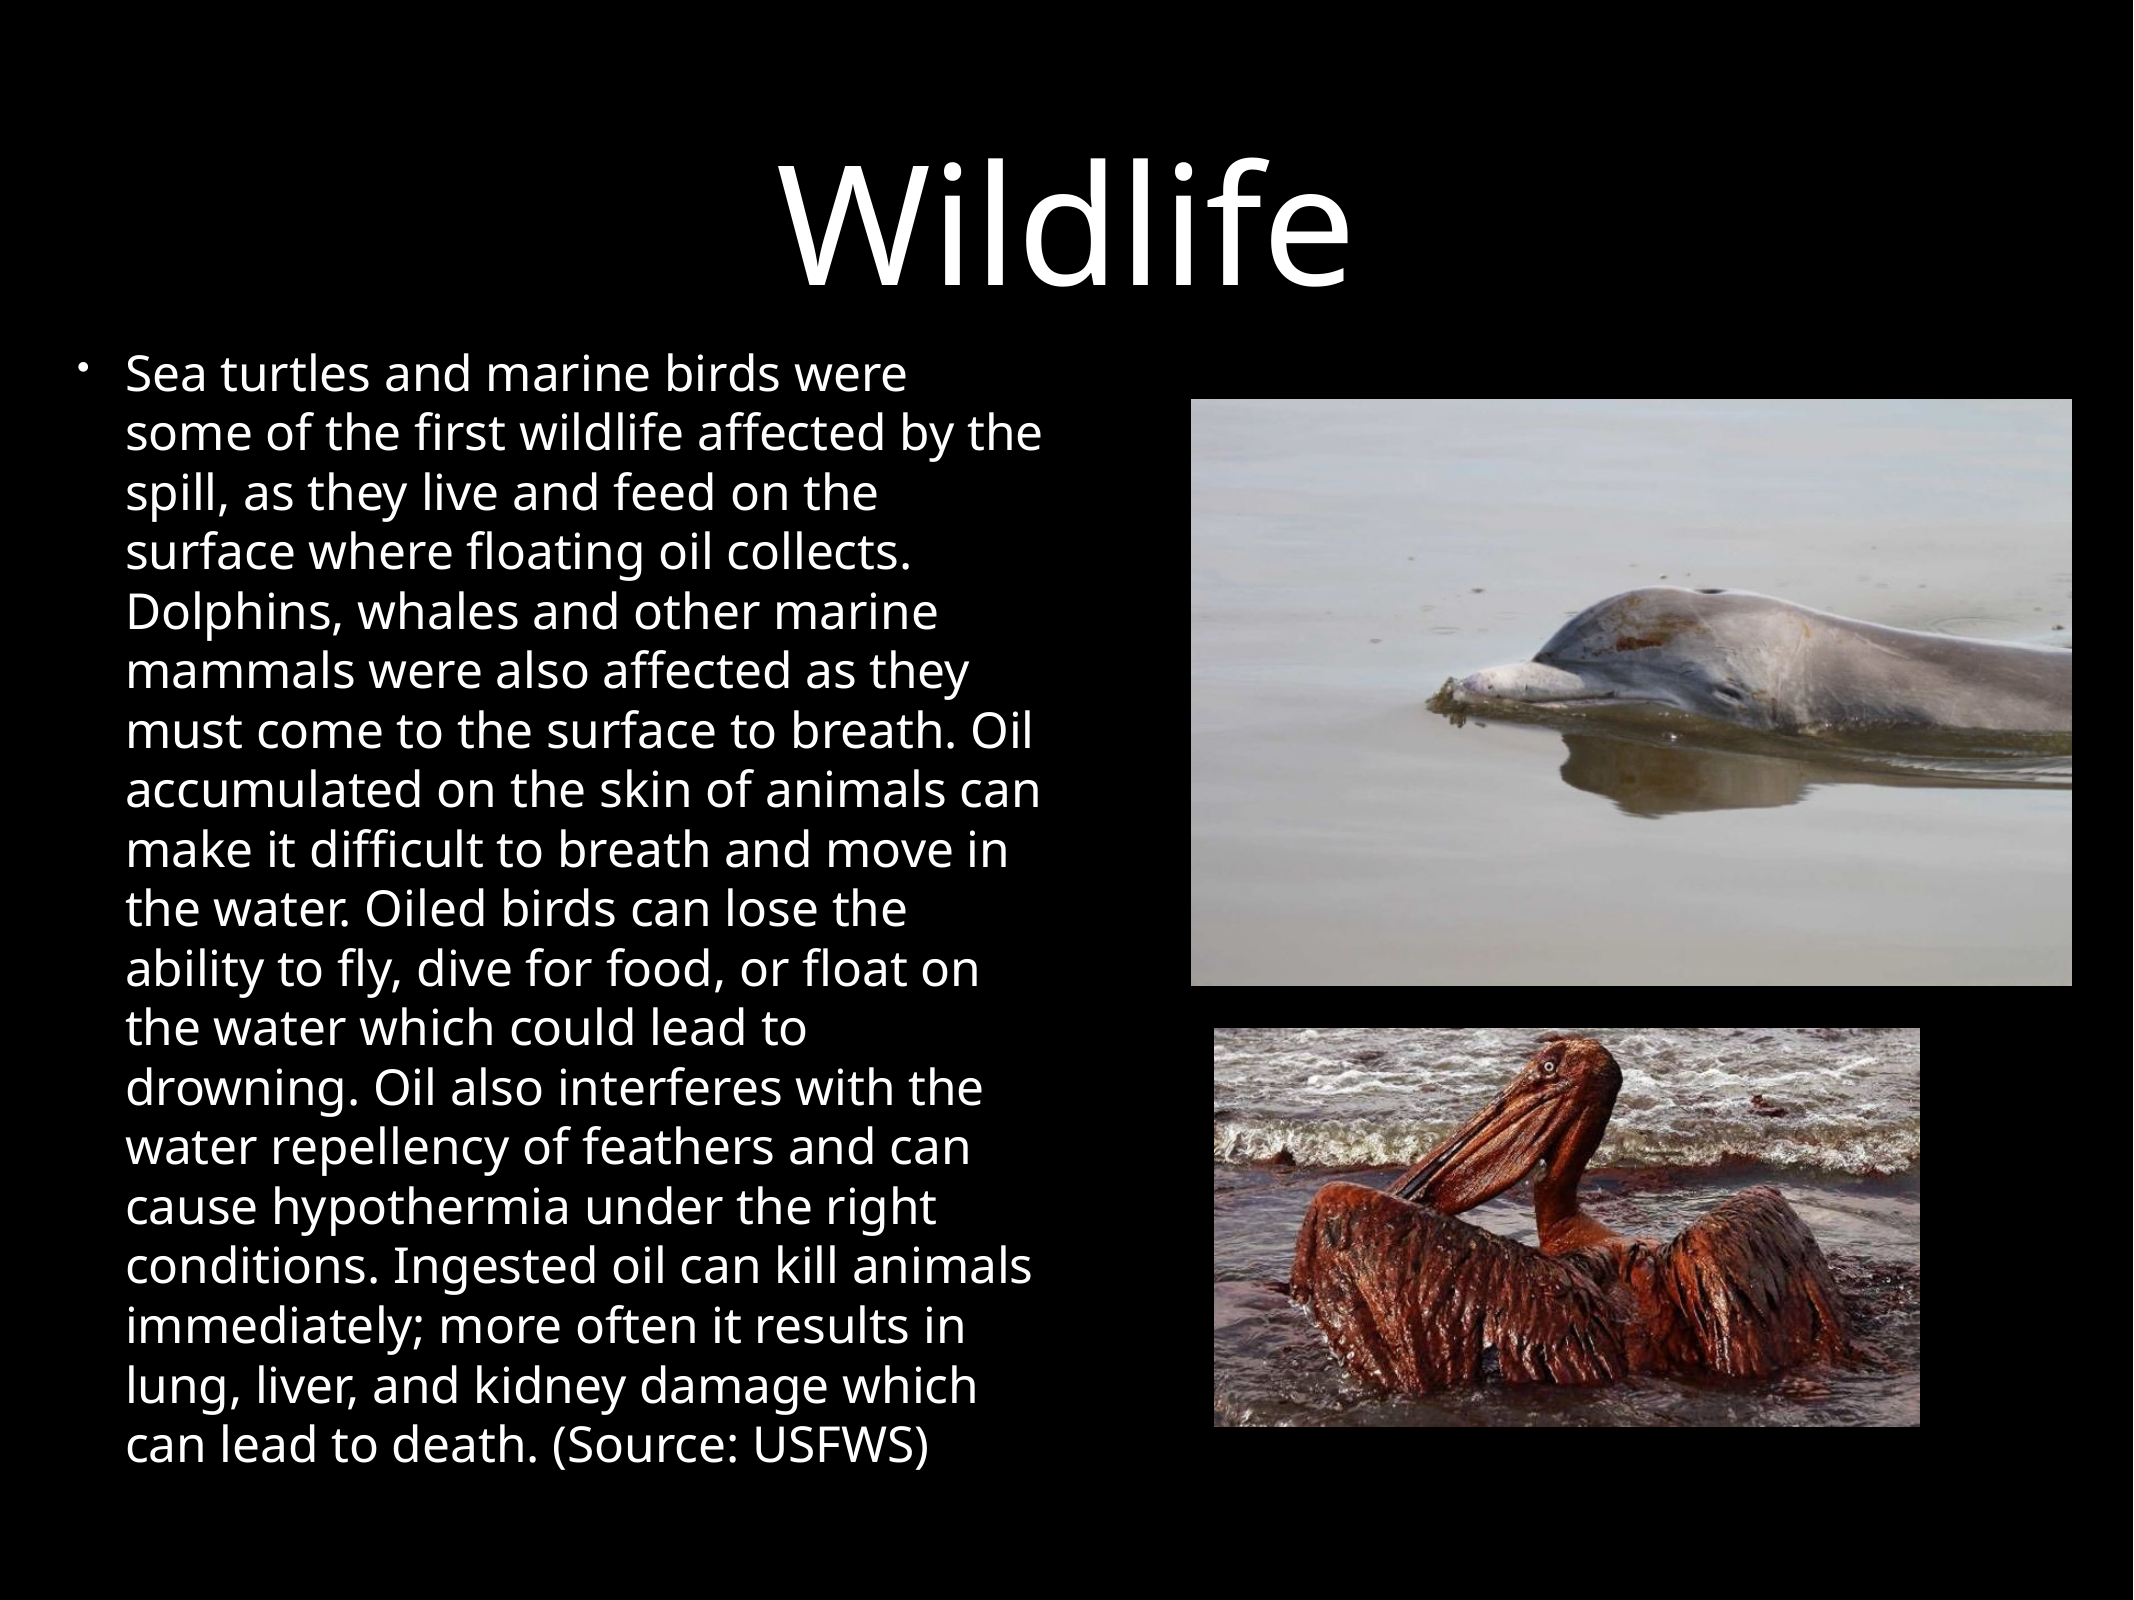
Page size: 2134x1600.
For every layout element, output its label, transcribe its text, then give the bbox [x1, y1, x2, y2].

picture [1190, 398, 2072, 986]
list Sea turtles and marine birds were some of the first wildlife affected by the spill, as they live and feed on the surface where floating oil collects. Dolphins, whales and other marine mammals were also affected as they must come to the surface to breath. Oil accumulated on the skin of animals can make it difficult to breath and move in the water. Oiled birds can lose the ability to fly, dive for food, or float on the water which could lead to drowning. Oil also interferes with the water repellency of feathers and can cause hypothermia under the right conditions. Ingested oil can kill animals immediately; more often it results in lung, liver, and kidney damage which can lead to death. (Source: USFWS) [68, 364, 1057, 1450]
picture [1214, 1028, 1920, 1428]
title Wildlife [155, 41, 1978, 397]
